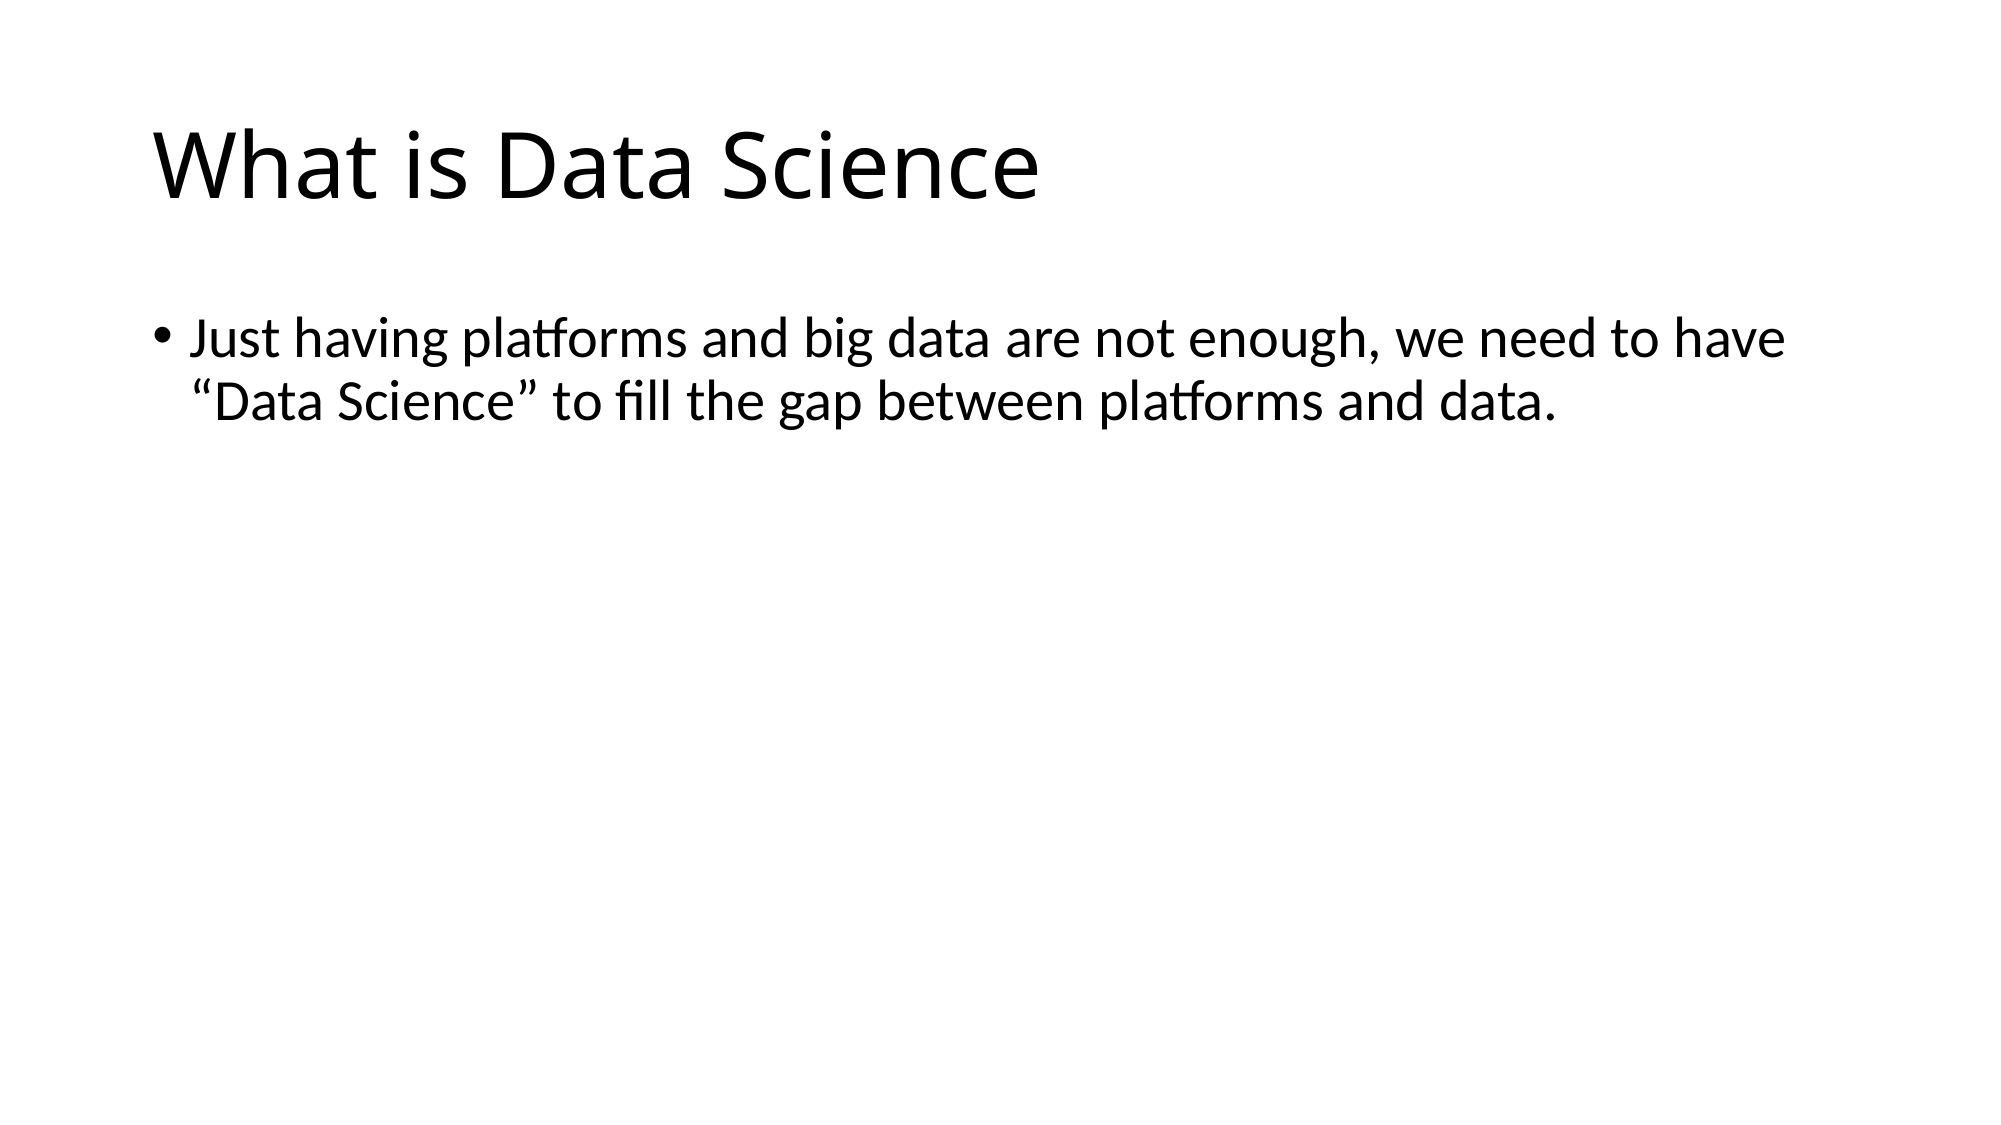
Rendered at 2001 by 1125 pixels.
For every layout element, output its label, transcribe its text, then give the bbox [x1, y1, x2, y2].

list Just having platforms and big data are not enough, we need to have “Data Science” to fill the gap between platforms and data. [137, 299, 1863, 1014]
title What is Data Science [137, 59, 1863, 278]
